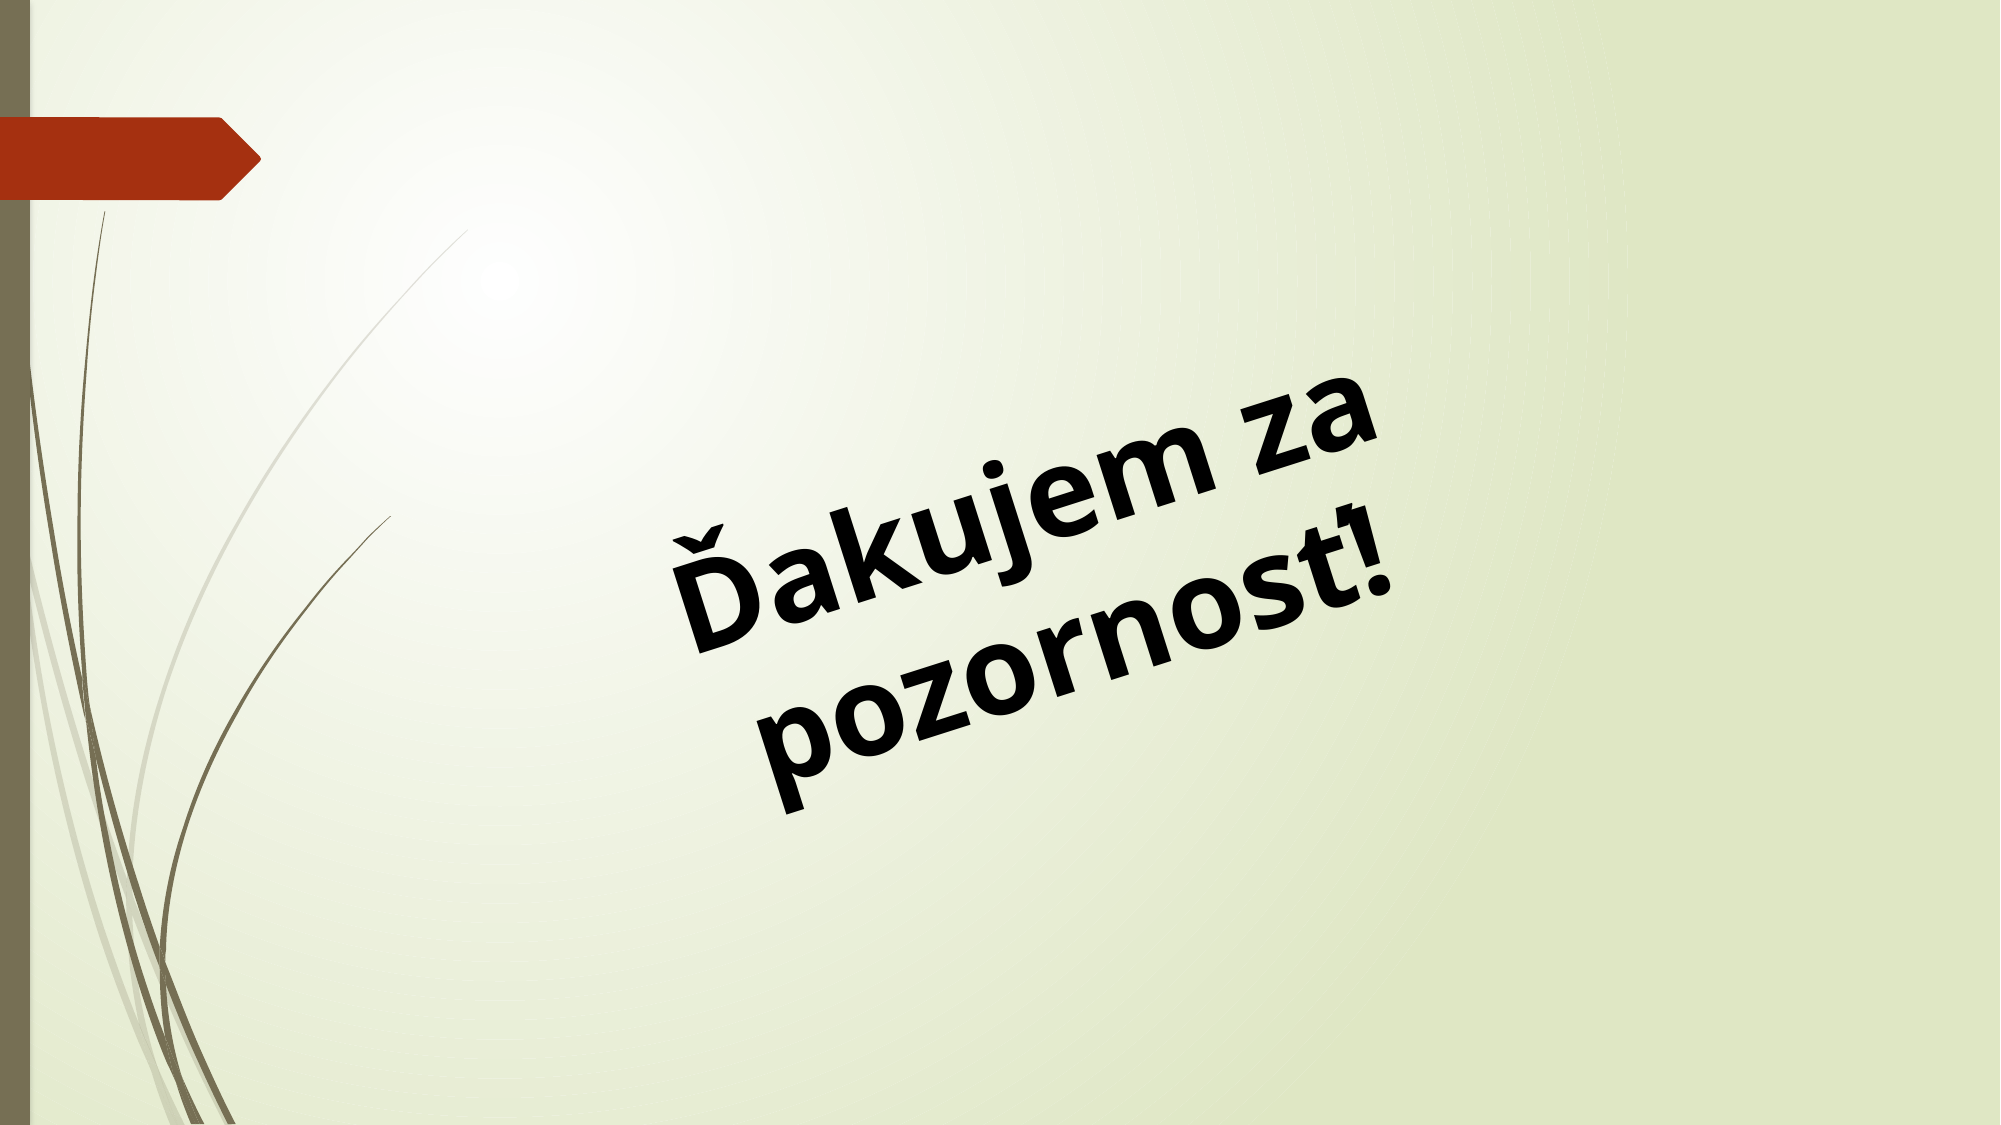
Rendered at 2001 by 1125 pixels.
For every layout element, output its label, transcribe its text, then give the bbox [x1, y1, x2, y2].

text_box Ďakujem za pozornosť! [436, 239, 1655, 900]
